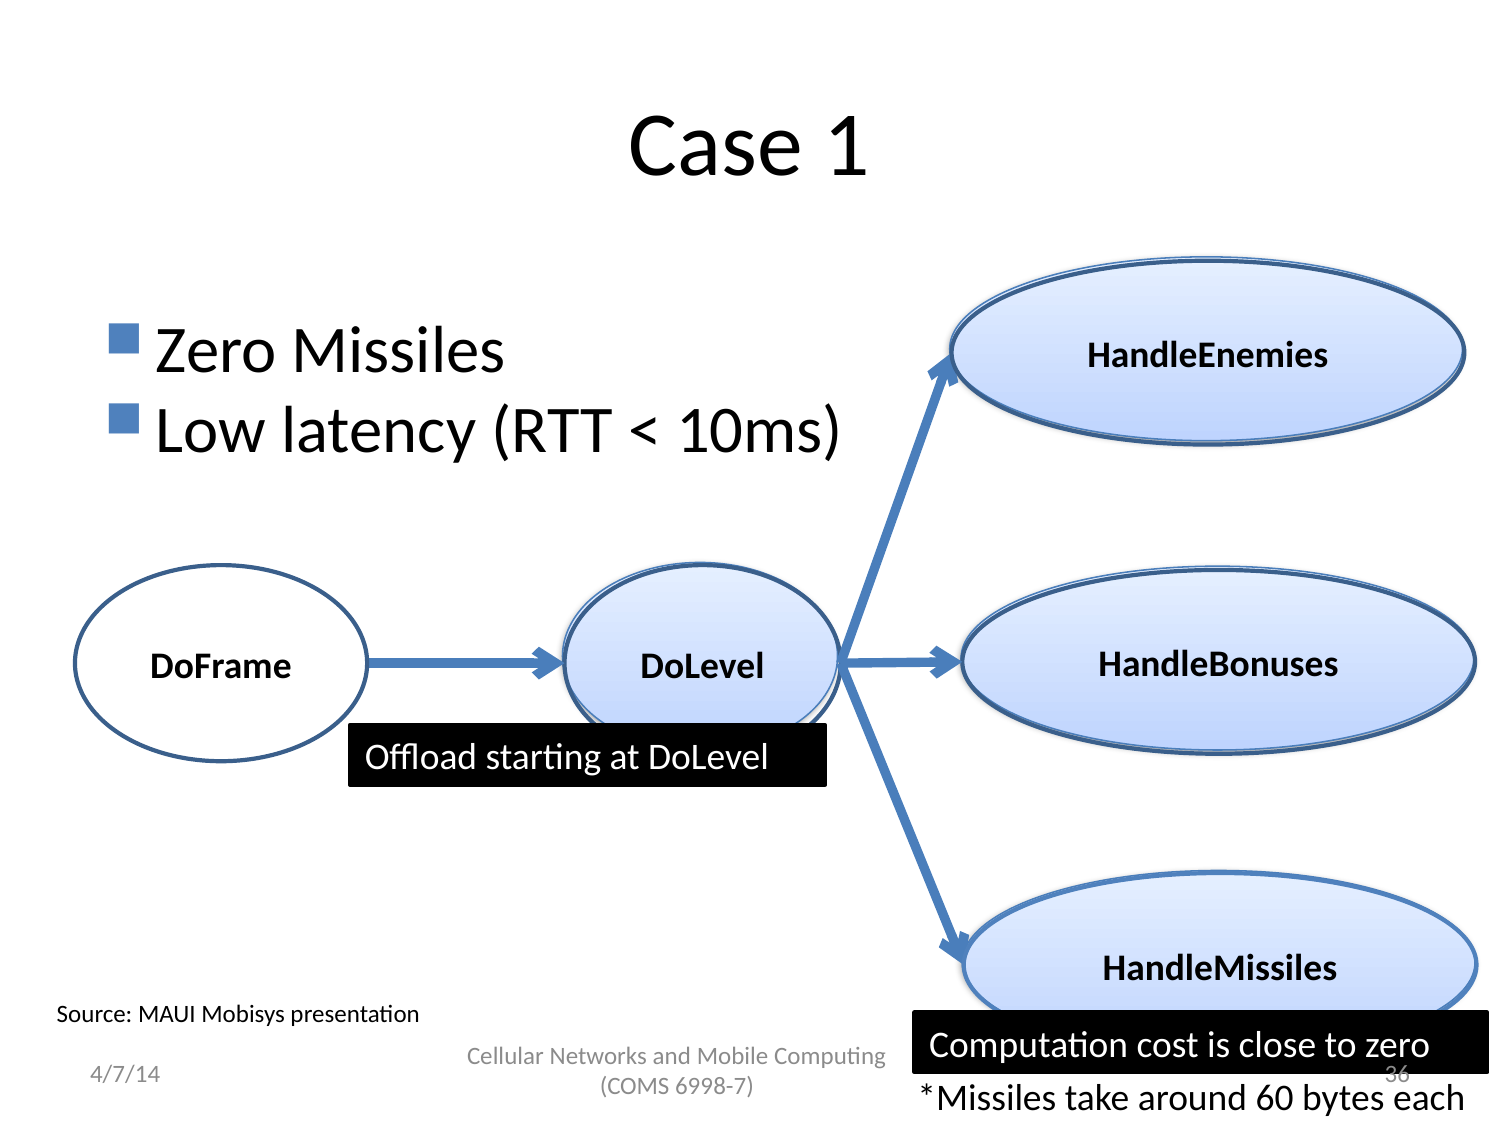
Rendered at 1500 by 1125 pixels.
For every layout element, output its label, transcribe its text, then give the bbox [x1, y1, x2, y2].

text_box DoFrame [72, 563, 370, 764]
text_box Offload starting at DoLevel [348, 723, 827, 787]
slide_number 36 [1074, 1042, 1425, 1103]
title Case 1 [75, 45, 1425, 233]
footer Cellular Networks and Mobile Computing (COMS 6998-7) [439, 1039, 915, 1100]
text_box Zero Missiles Low latency (RTT < 10ms) [74, 291, 1425, 500]
text_box DoLevel [562, 563, 835, 723]
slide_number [75, 1042, 425, 1103]
text_box HandleBonuses [960, 567, 1478, 756]
text_box *Missiles take around 60 bytes each [902, 1065, 1500, 1125]
text_box HandleMissiles [962, 870, 1479, 1010]
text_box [840, 352, 952, 661]
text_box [840, 670, 964, 966]
text_box HandleEnemies [1012, 258, 1404, 291]
text_box [1004, 256, 1408, 291]
text_box [561, 561, 746, 660]
text_box HandleEnemies [1425, 301, 1467, 404]
text_box Computation cost is close to zero [912, 1010, 1489, 1074]
text_box Source: MAUI Mobisys presentation [41, 989, 436, 1035]
text_box [961, 565, 1459, 650]
